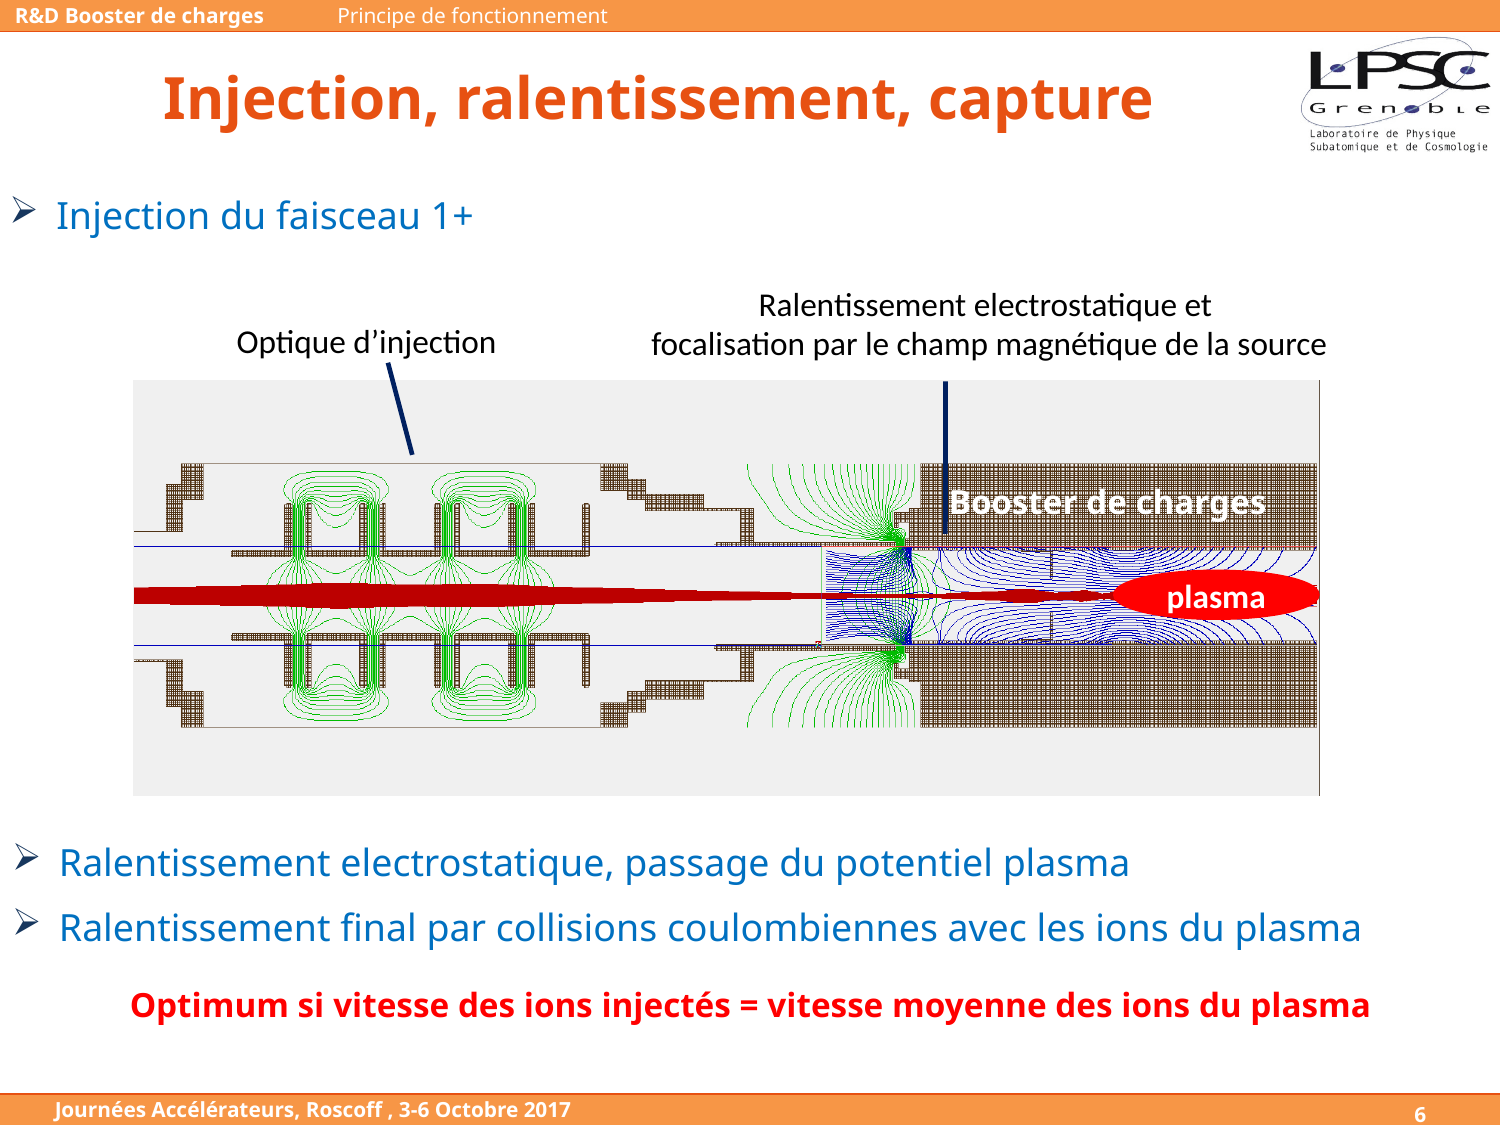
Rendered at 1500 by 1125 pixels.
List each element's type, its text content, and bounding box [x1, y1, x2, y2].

slide_number 6 [1399, 1094, 1499, 1125]
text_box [133, 275, 1500, 796]
list Principe de fonctionnement [322, 0, 1126, 34]
text_box Optimum si vitesse des ions injectés = vitesse moyenne des ions du plasma [4, 976, 1499, 1032]
picture [1318, 36, 1491, 153]
title Injection, ralentissement, capture [0, 31, 1318, 162]
text_box Ralentissement electrostatique, passage du potentiel plasma Ralentissement final par collisions coulombiennes avec les ions du plasma [0, 831, 1500, 1078]
list Injection du faisceau 1+ [0, 184, 1500, 435]
